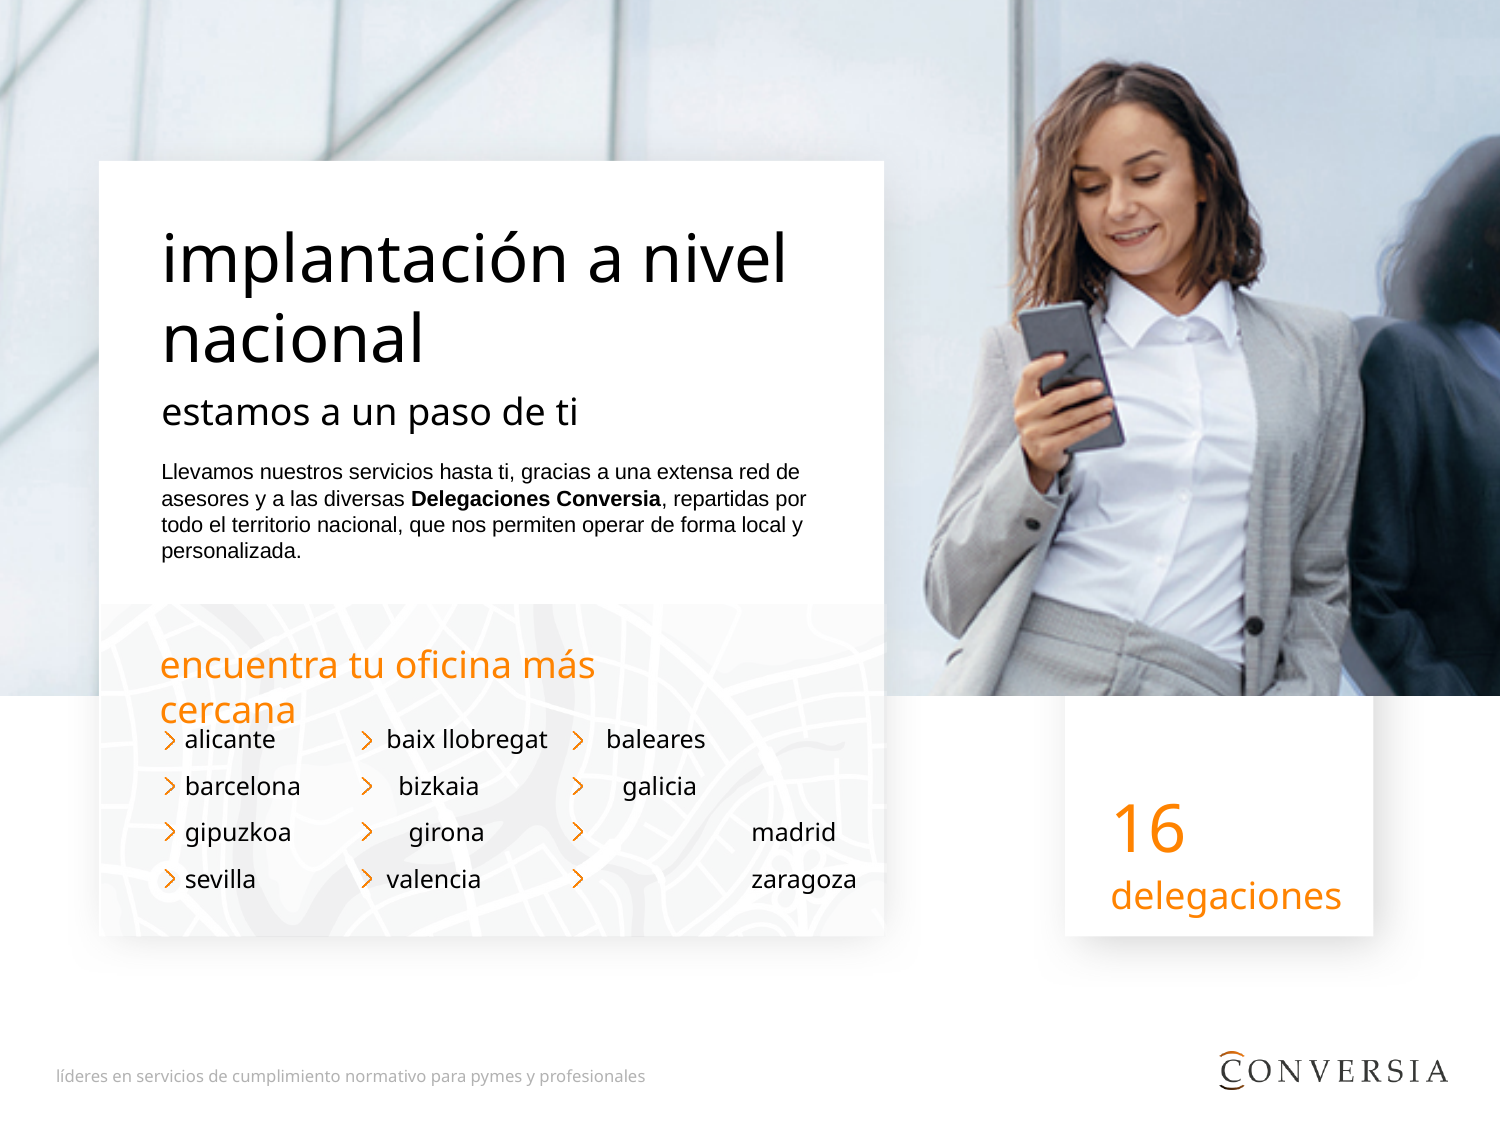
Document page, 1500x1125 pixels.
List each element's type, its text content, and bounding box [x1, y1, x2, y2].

picture [0, 0, 1500, 937]
text_box líderes en servicios de cumplimiento normativo para pymes y profesionales [41, 1058, 939, 1094]
text_box [1063, 705, 1376, 939]
text_box 16 delegaciones [1095, 777, 1376, 925]
picture [1219, 1051, 1448, 1090]
